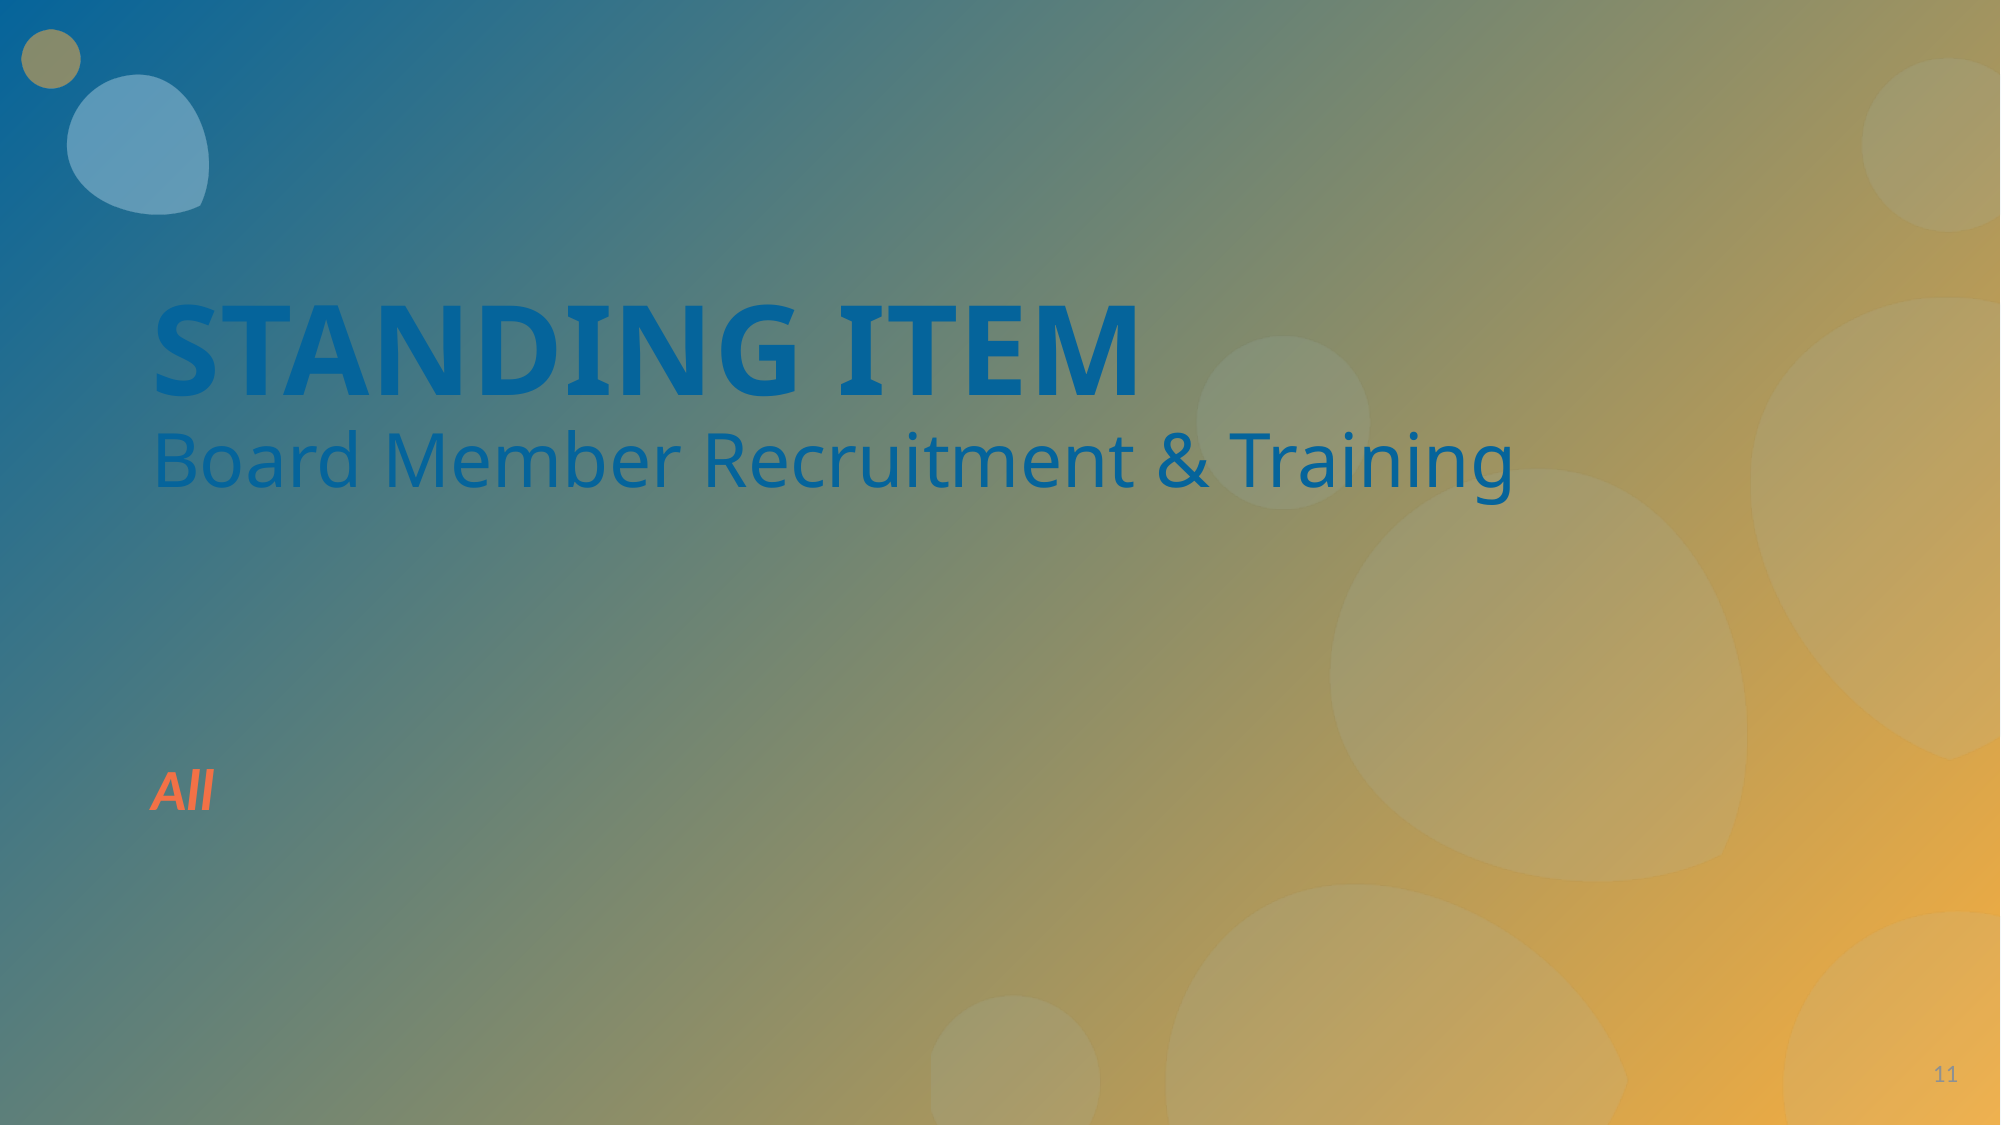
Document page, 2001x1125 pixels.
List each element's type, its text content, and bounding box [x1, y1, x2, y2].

picture [21, 29, 209, 215]
slide_number 11 [1412, 1042, 1974, 1103]
text_box All [136, 752, 1862, 999]
text_box STANDING ITEM Board Member Recruitment & Training [136, 280, 1862, 607]
